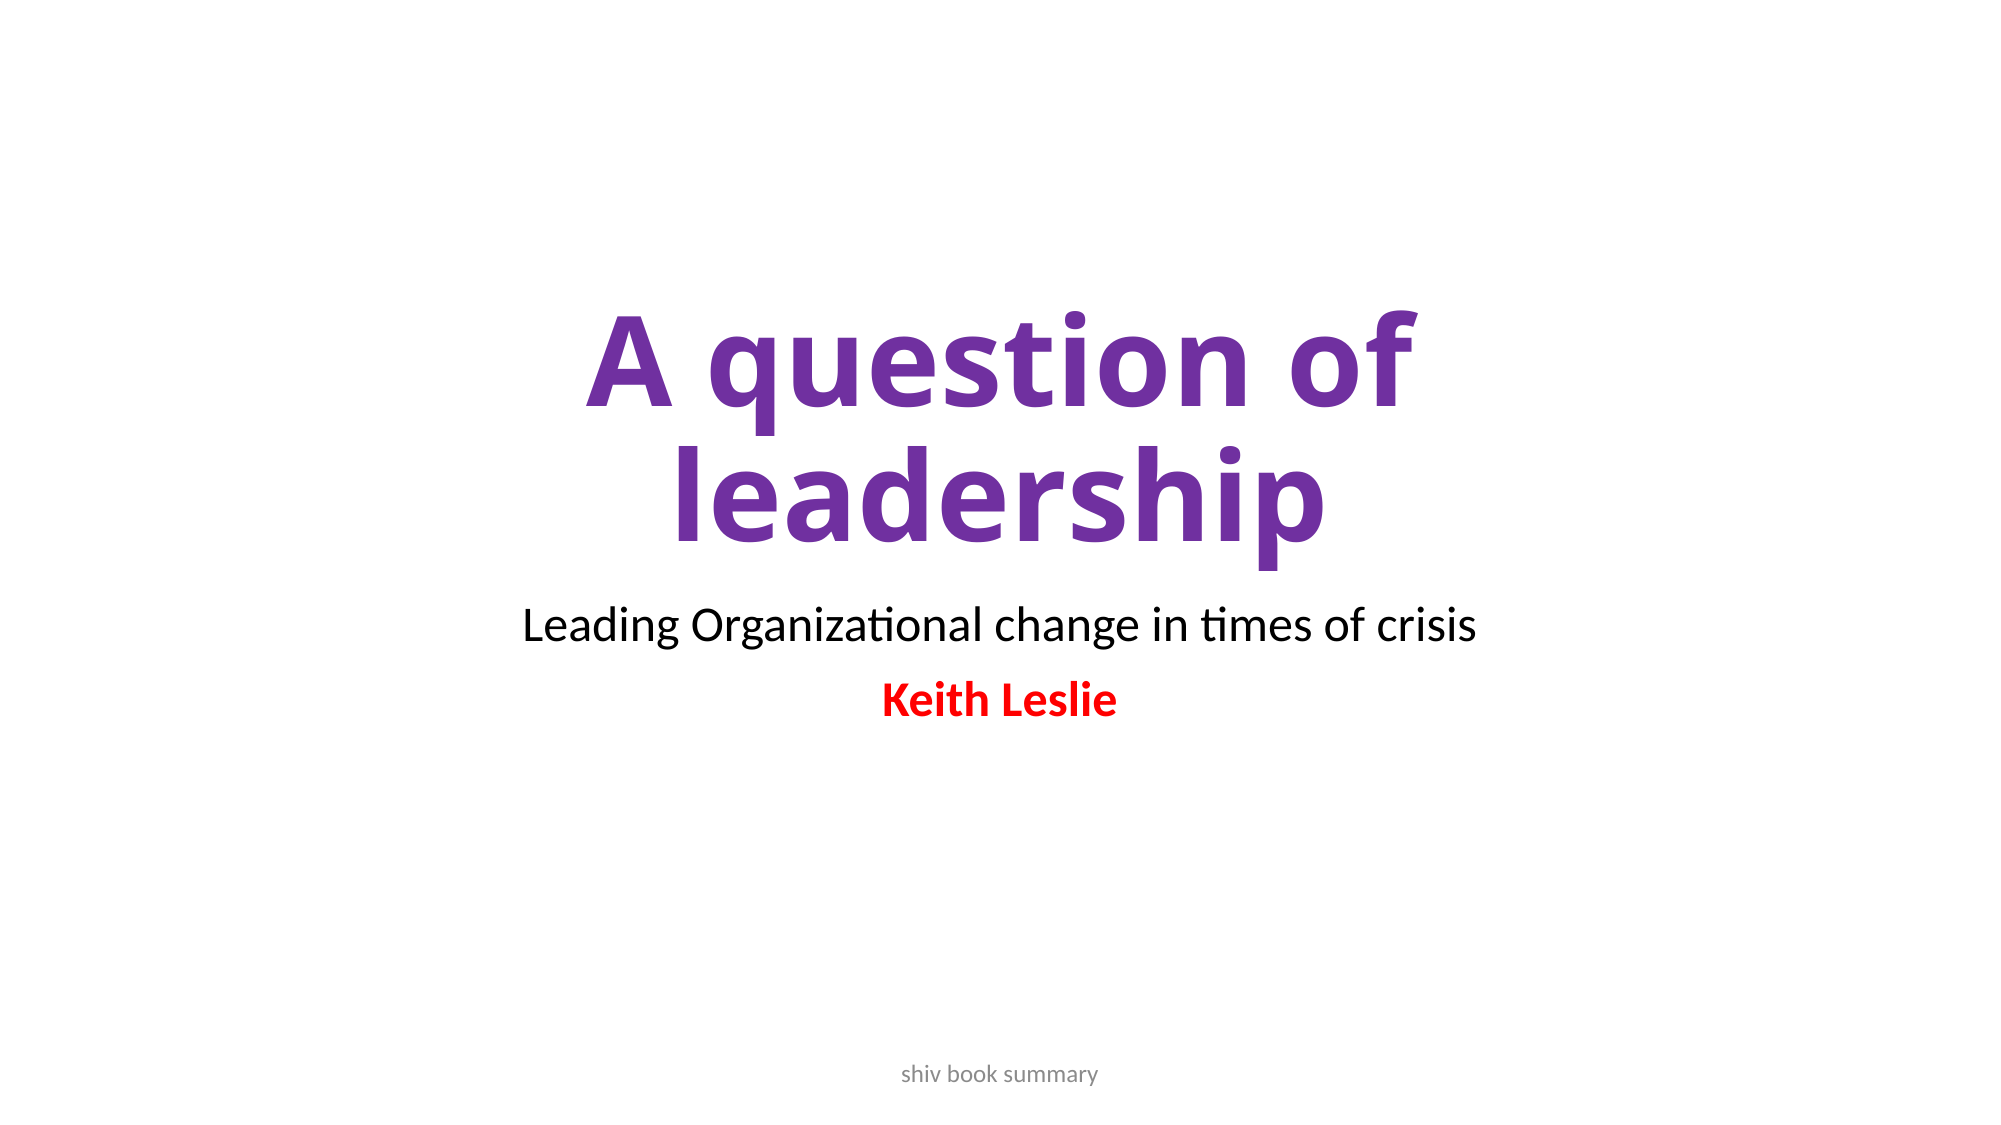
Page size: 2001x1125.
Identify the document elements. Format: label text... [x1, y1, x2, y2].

title A question of leadership [249, 184, 1750, 576]
footer shiv book summary [662, 1042, 1338, 1103]
subtitle Leading Organizational change in times of crisis Keith Leslie [249, 590, 1750, 863]
